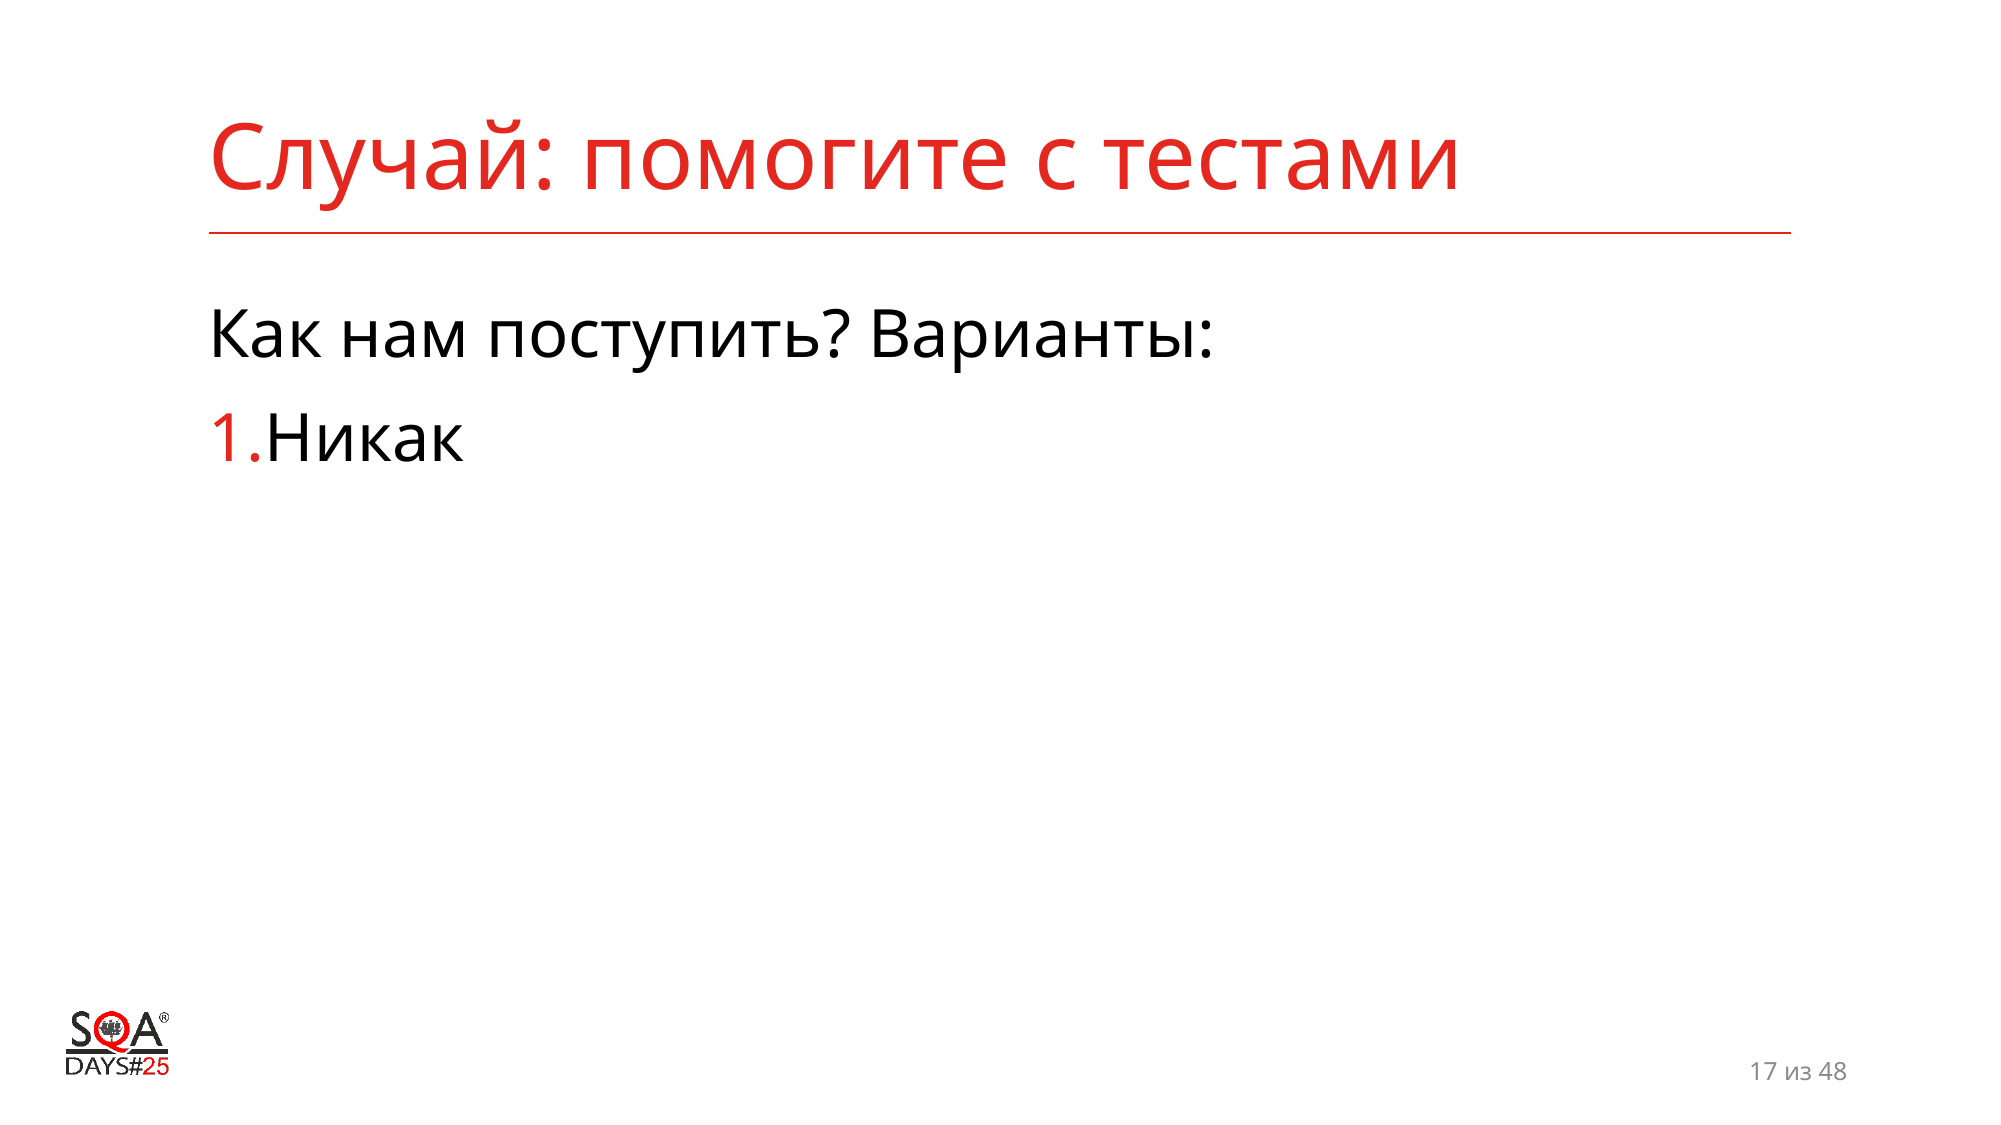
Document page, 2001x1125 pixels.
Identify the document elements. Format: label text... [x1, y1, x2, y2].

title Случай: помогите с тестами [208, 54, 1792, 232]
picture [66, 1011, 169, 1075]
list Как нам поступить? Варианты: Никак [208, 290, 1792, 976]
slide_number 17 из 48 [1412, 1042, 1863, 1103]
